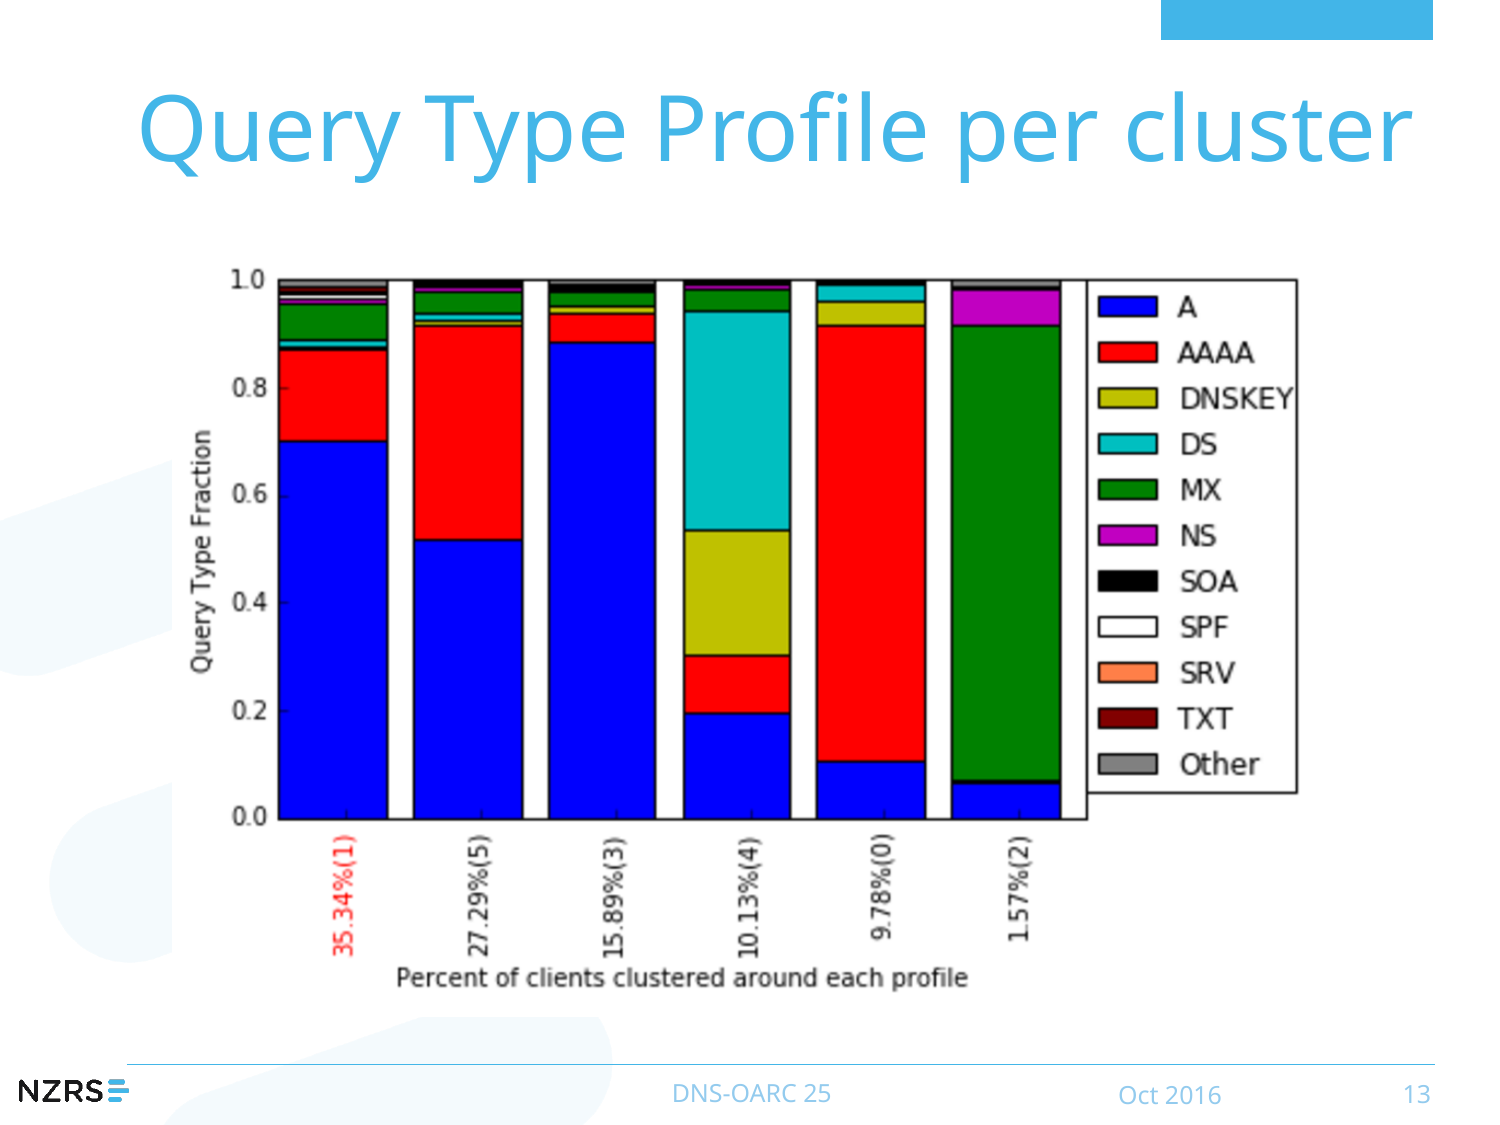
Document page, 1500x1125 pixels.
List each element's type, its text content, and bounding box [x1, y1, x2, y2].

title Query Type Profile per cluster [75, 59, 1431, 204]
picture [0, 248, 1341, 1125]
footer DNS-OARC 25 [450, 1070, 1054, 1120]
slide_number 13 [1286, 1070, 1447, 1121]
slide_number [1063, 1070, 1278, 1120]
picture [1161, 0, 1433, 40]
